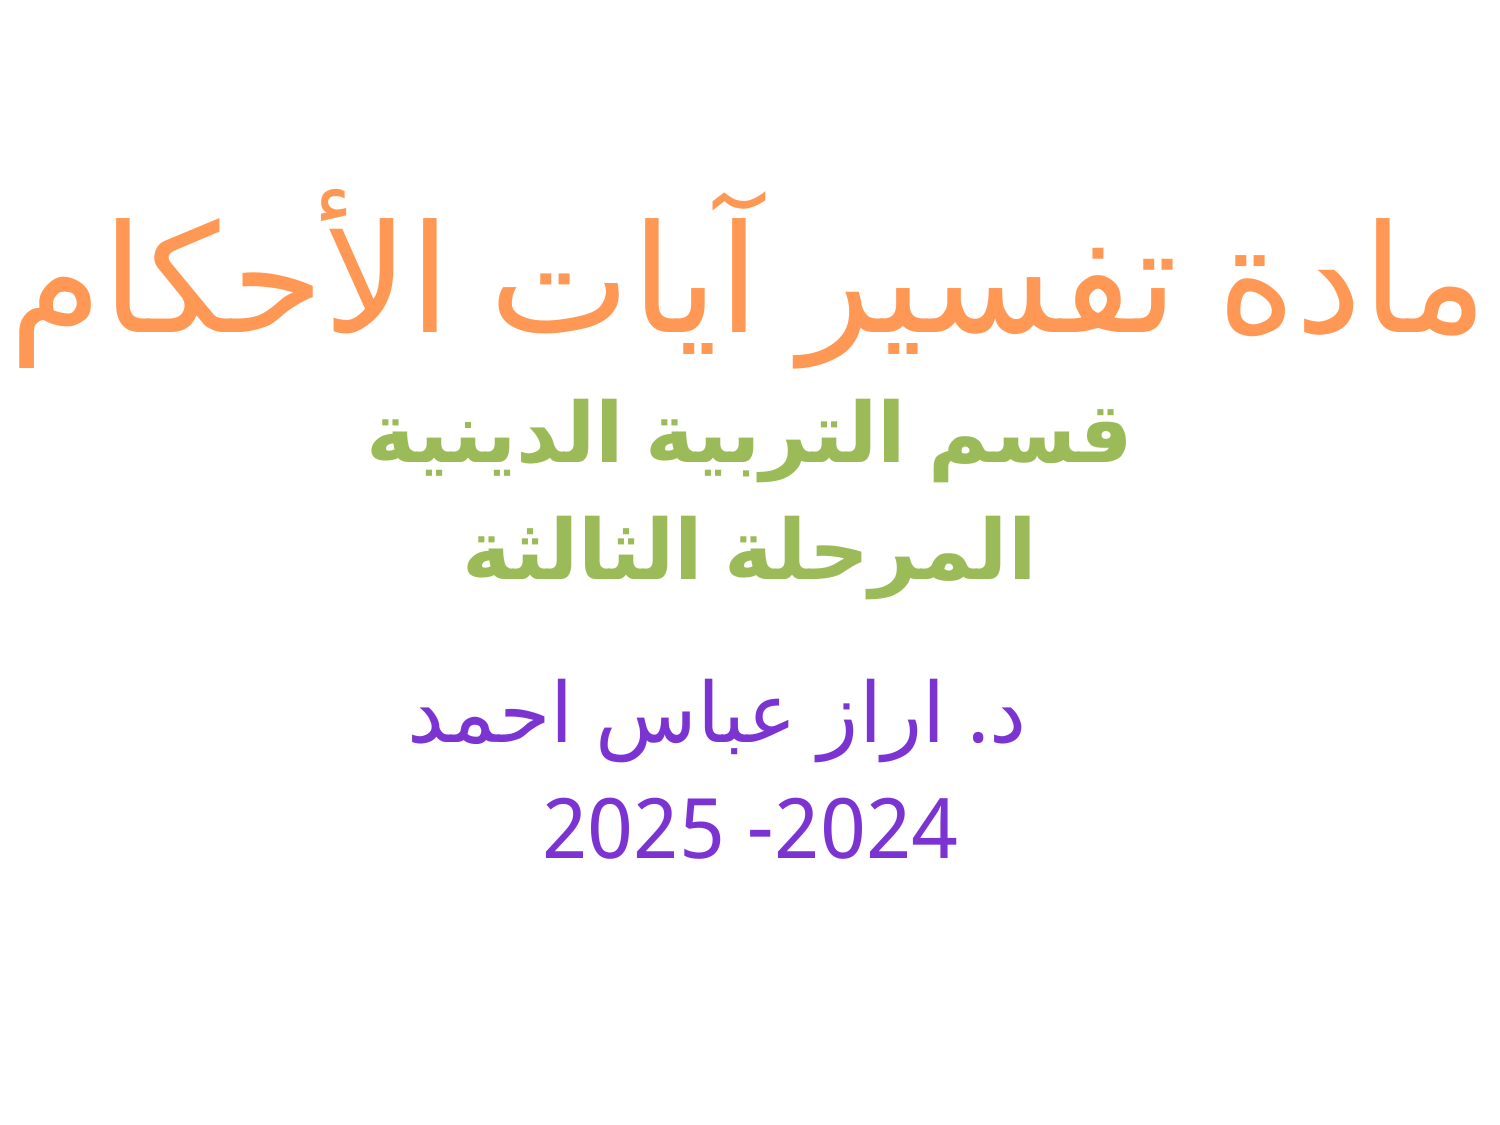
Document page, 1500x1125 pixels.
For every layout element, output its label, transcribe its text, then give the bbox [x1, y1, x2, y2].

subtitle مادة تفسير آيات الأحكام قسم التربية الدينية المرحلة الثالثة د. اراز عباس احمد 2024- 2025 [0, 174, 1500, 1025]
